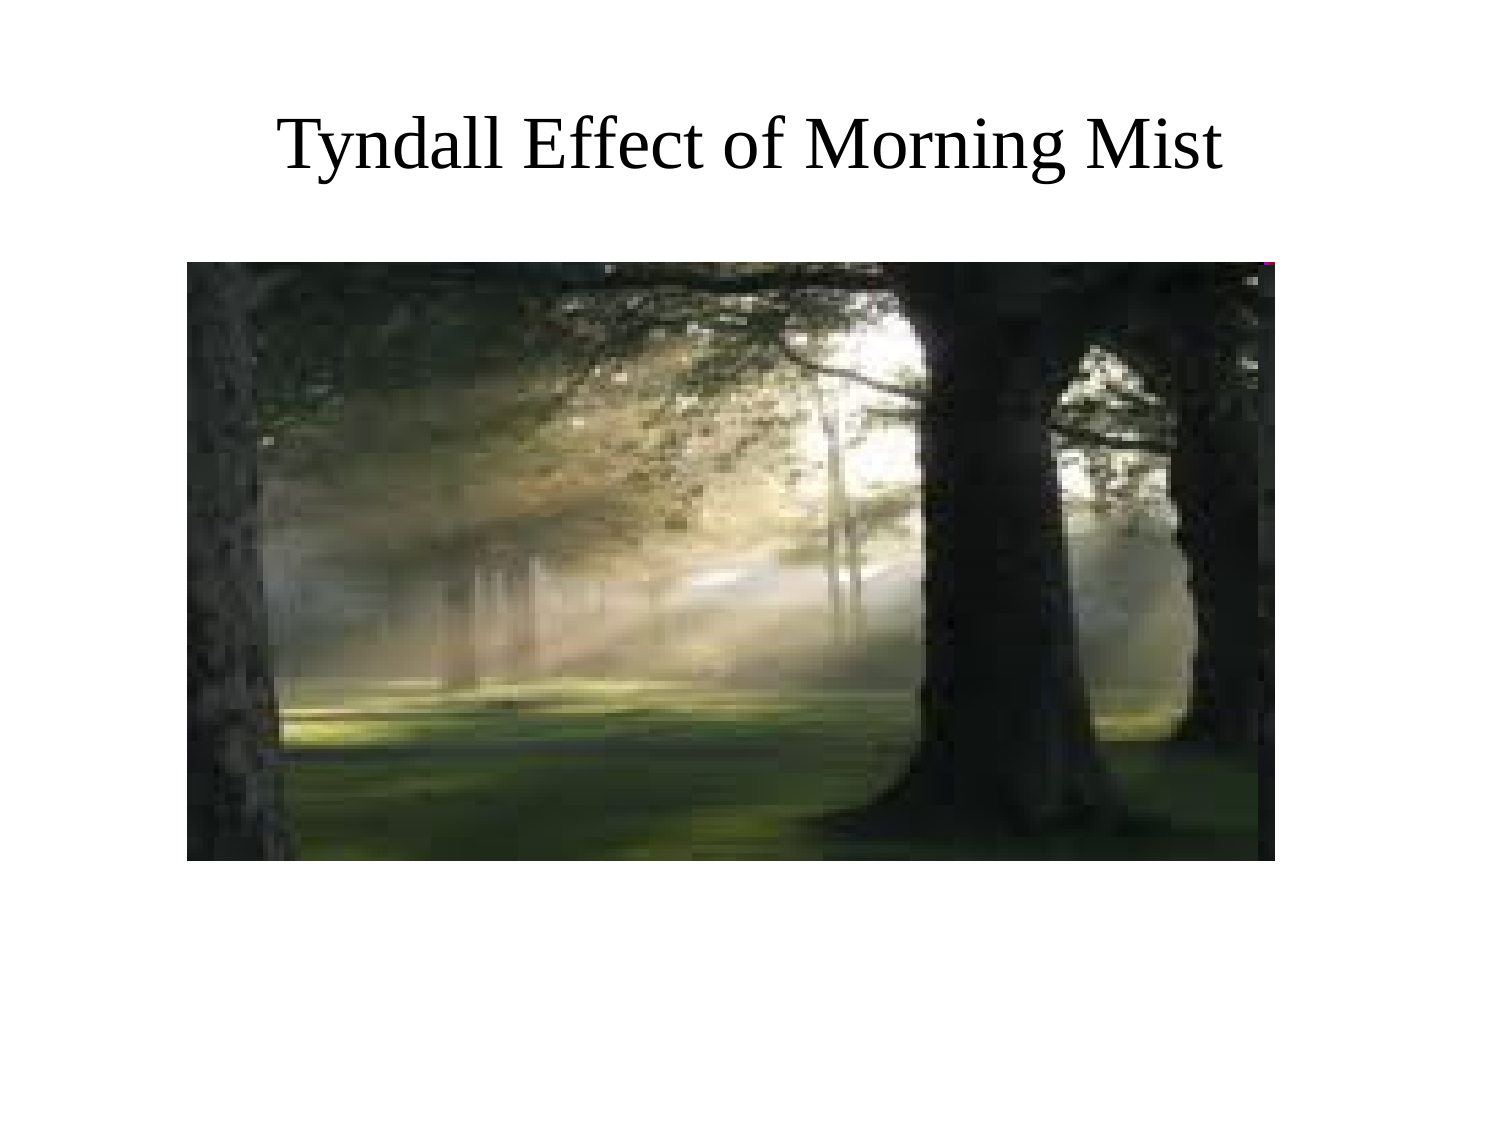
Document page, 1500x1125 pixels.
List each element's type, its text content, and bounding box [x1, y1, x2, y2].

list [187, 262, 1276, 861]
title Tyndall Effect of Morning Mist [75, 45, 1425, 233]
